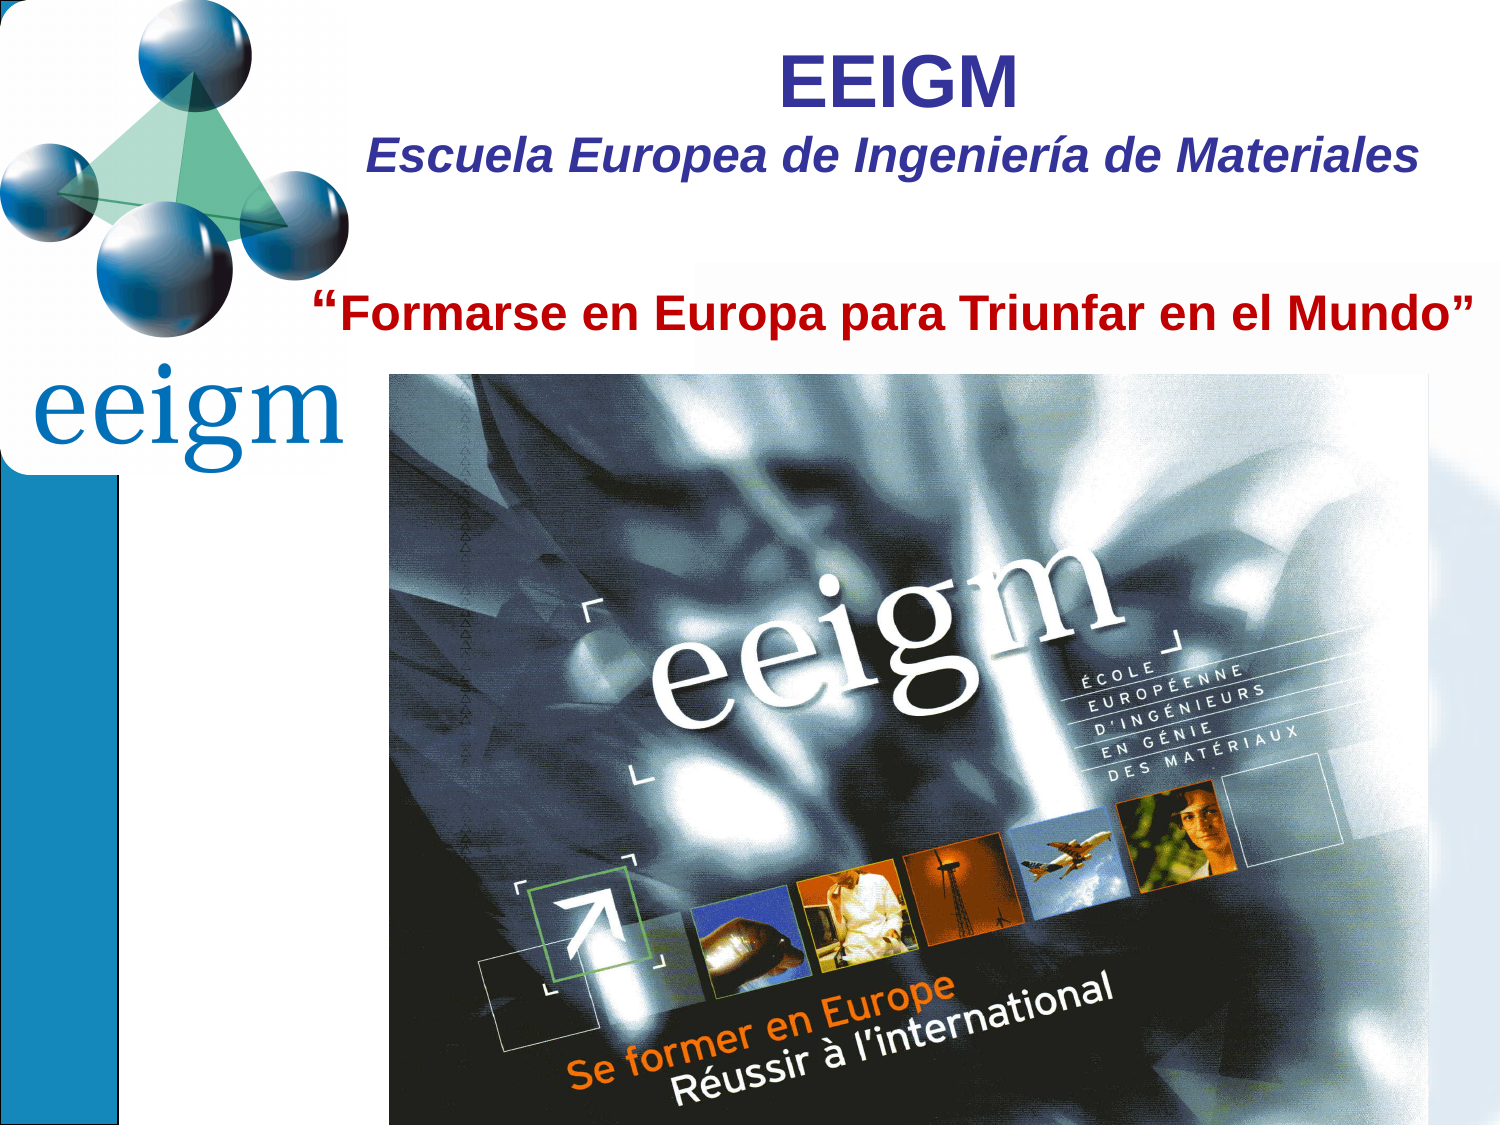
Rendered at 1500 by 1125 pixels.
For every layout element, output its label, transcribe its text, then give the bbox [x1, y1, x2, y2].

title EEIGM Escuela Europea de Ingeniería de Materiales “Formarse en Europa para Triunfar en el Mundo” [262, 24, 1500, 738]
picture [389, 374, 1500, 1125]
picture [0, 0, 349, 476]
